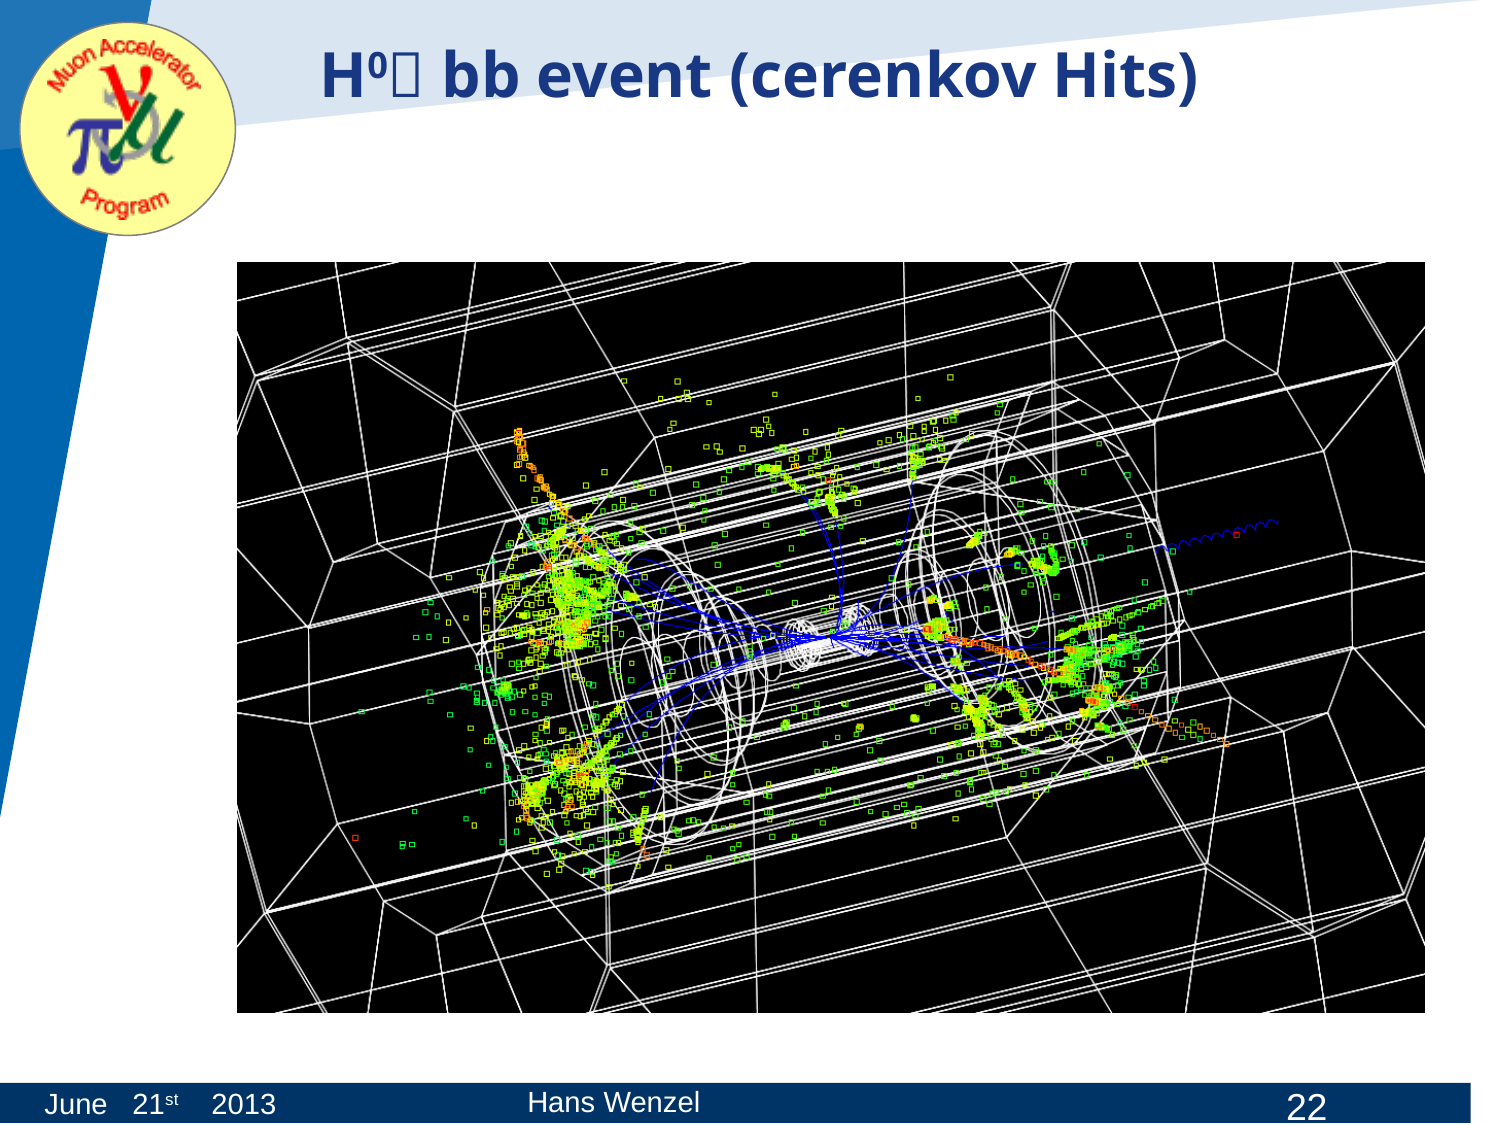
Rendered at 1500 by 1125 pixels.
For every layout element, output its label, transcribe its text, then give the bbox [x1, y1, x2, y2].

picture [47, 39, 201, 220]
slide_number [29, 1082, 481, 1125]
footer Hans Wenzel [512, 1080, 1173, 1125]
picture [237, 262, 1425, 1013]
title H0 bb event (cerenkov Hits) [167, 0, 1335, 155]
